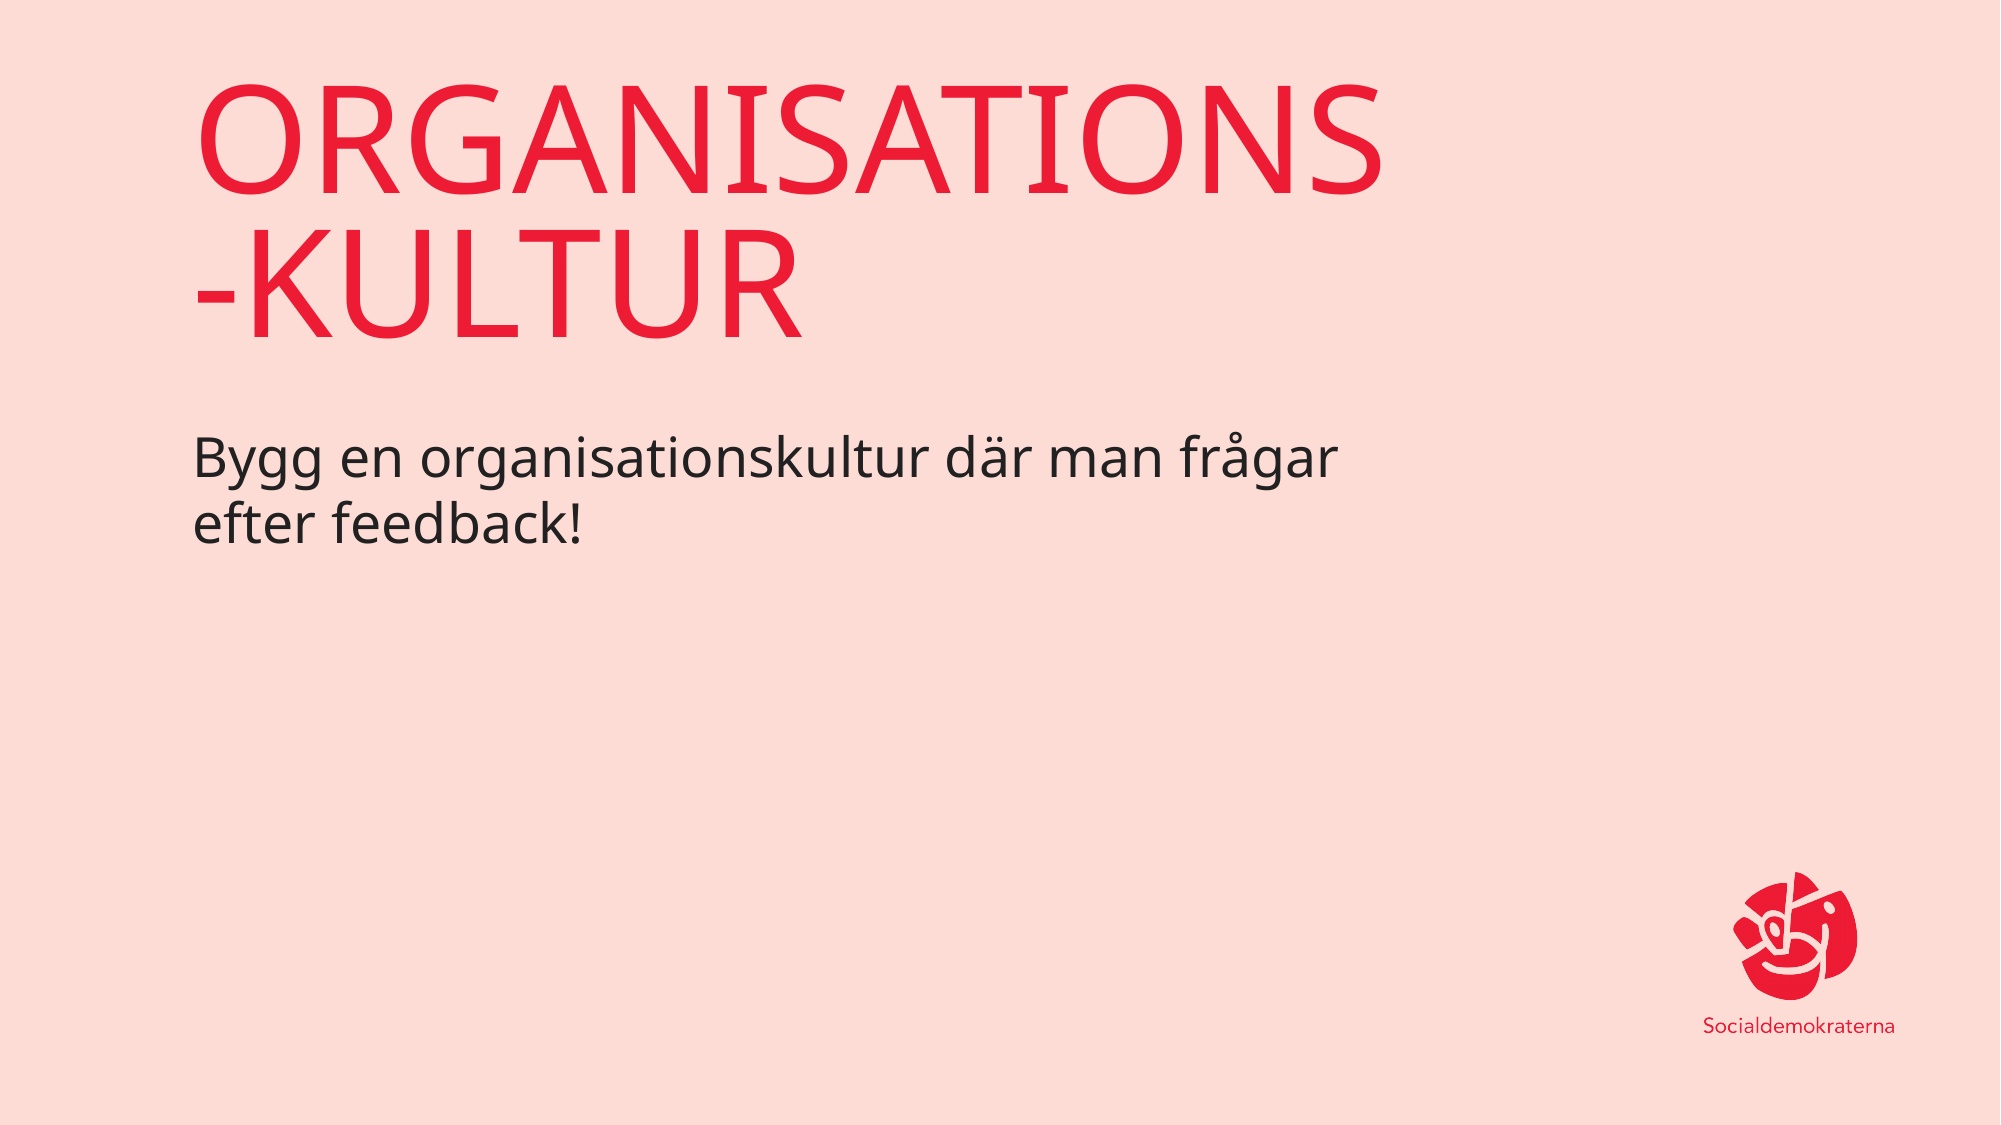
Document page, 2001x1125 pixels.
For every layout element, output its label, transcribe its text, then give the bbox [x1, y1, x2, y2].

list Bygg en organisationskultur där man frågar efter feedback! [192, 421, 1433, 905]
title ORGANISATIONS-KULTUR [192, 77, 1434, 367]
picture [1698, 864, 1900, 1044]
